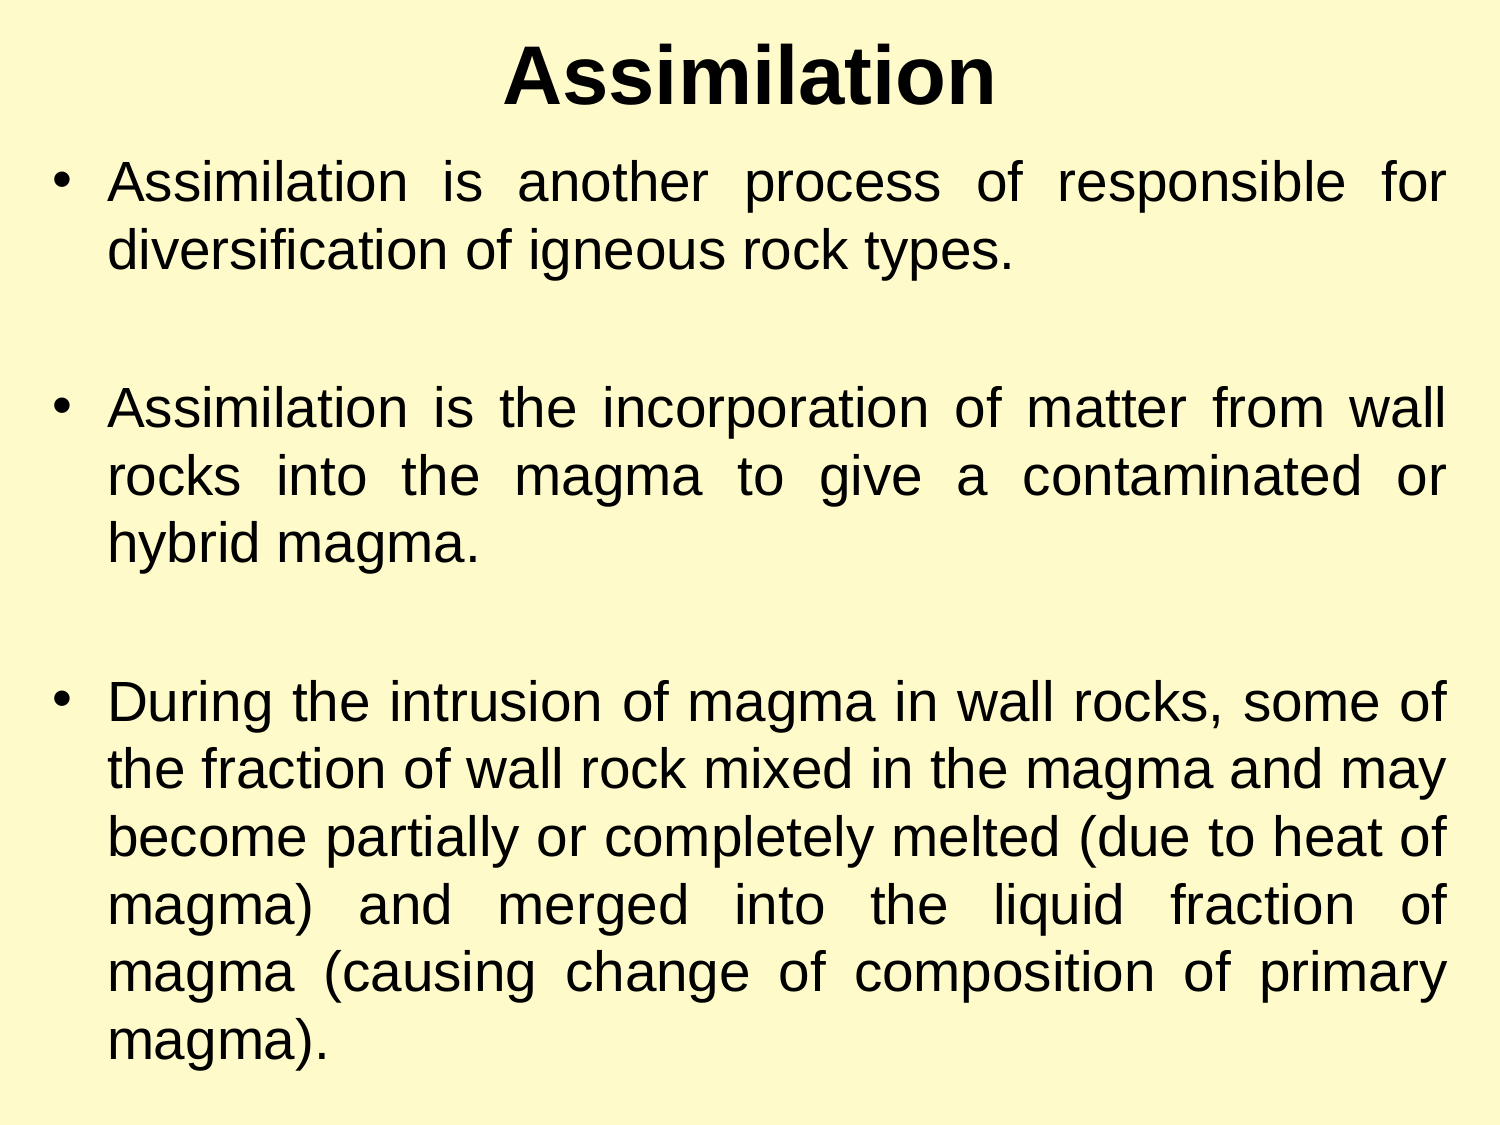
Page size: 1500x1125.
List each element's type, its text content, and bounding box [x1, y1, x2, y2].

list Assimilation is another process of responsible for diversification of igneous rock types. Assimilation is the incorporation of matter from wall rocks into the magma to give a contaminated or hybrid magma. During the intrusion of magma in wall rocks, some of the fraction of wall rock mixed in the magma and may become partially or completely melted (due to heat of magma) and merged into the liquid fraction of magma (causing change of composition of primary magma). [37, 137, 1463, 1088]
title Assimilation [75, 12, 1425, 130]
